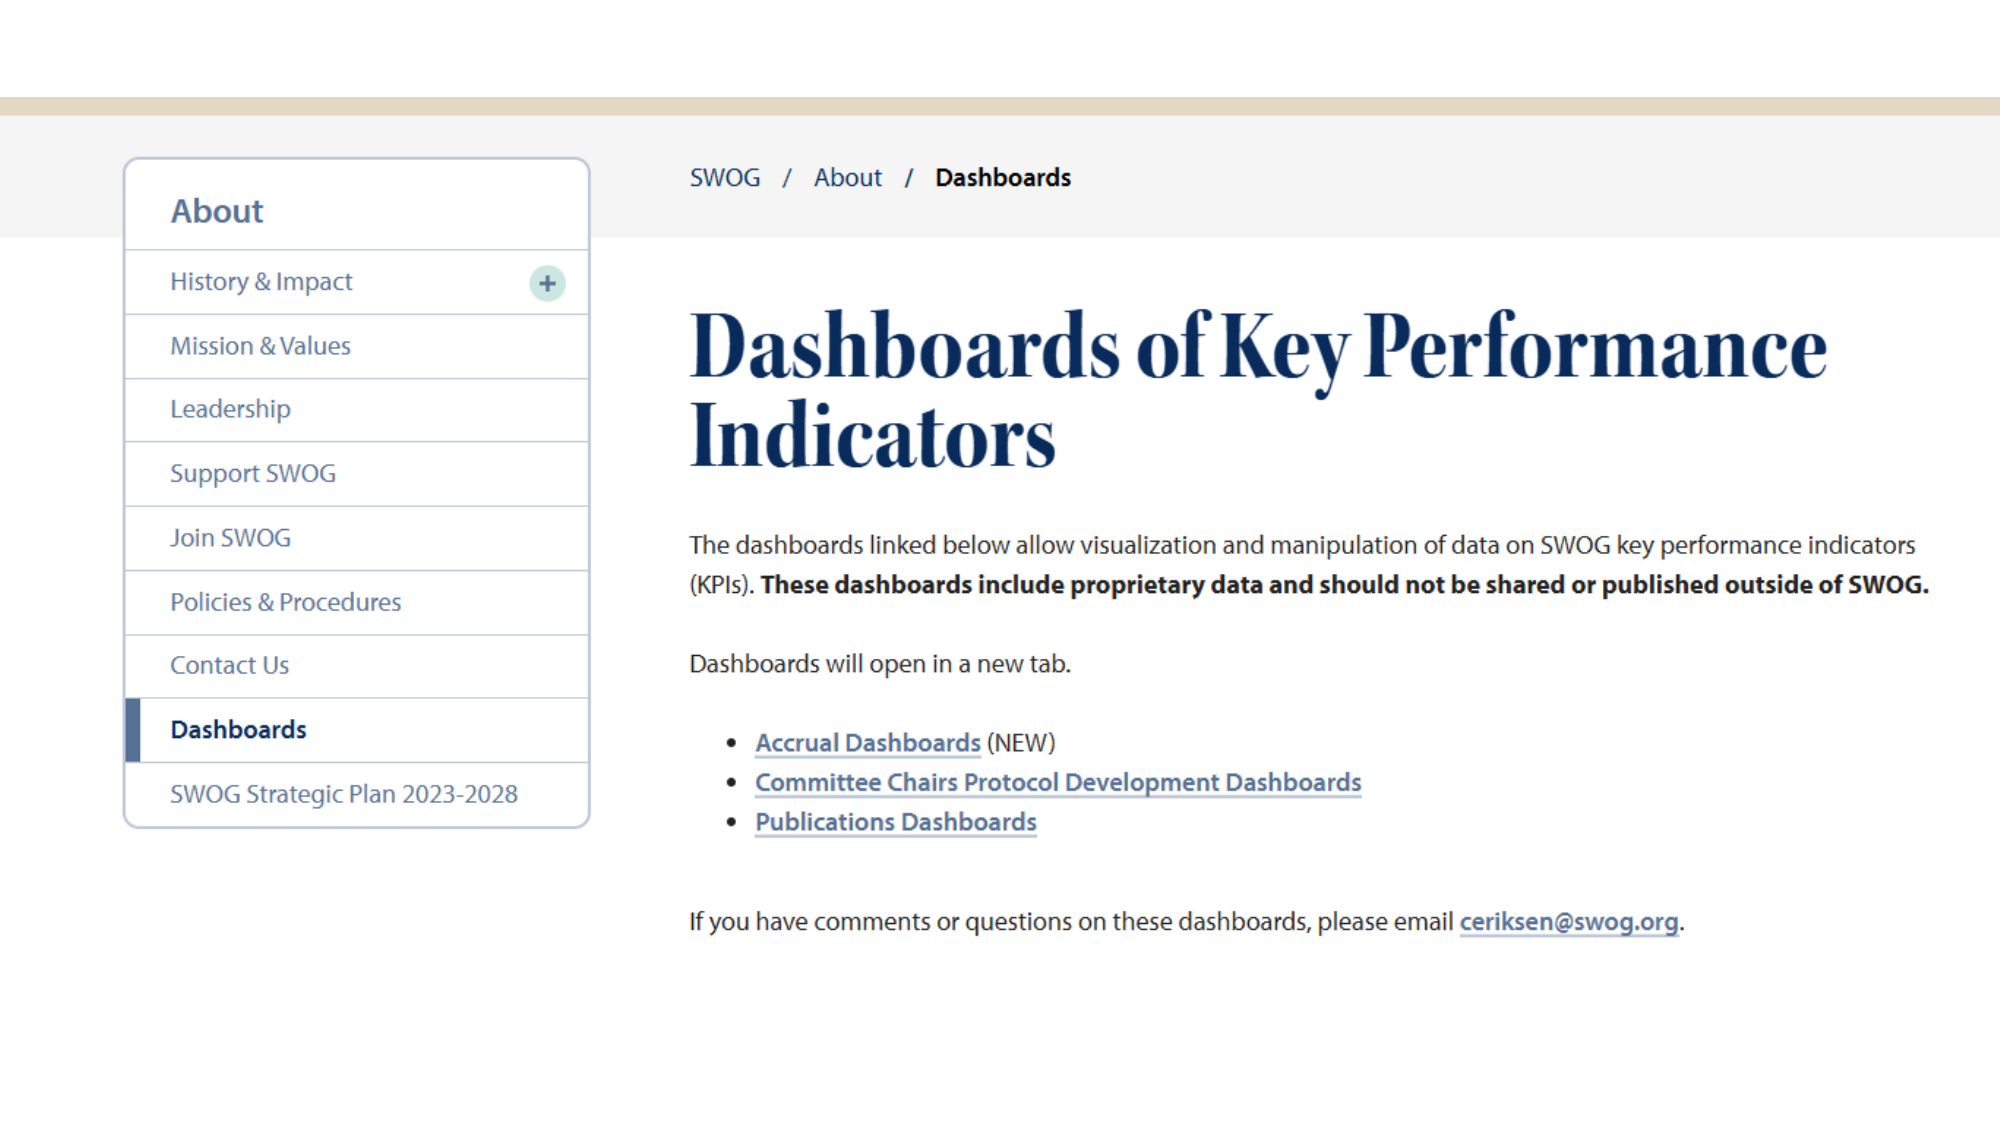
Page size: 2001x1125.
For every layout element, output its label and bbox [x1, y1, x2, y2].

picture [0, 97, 2000, 1028]
